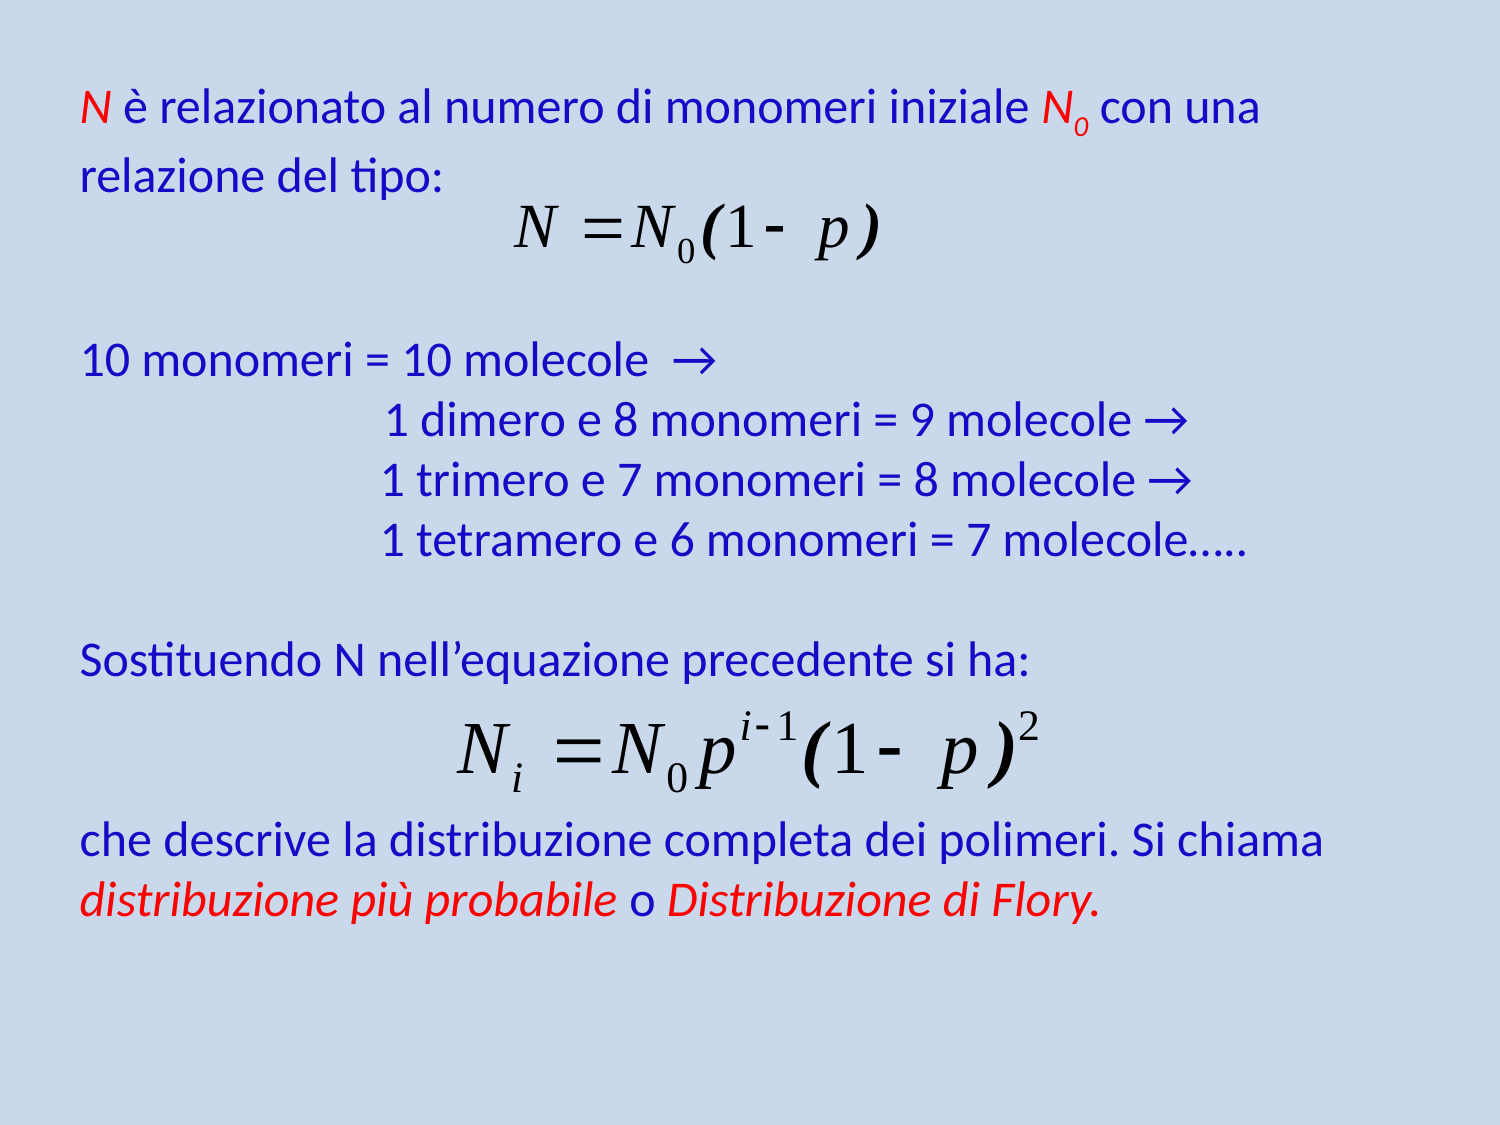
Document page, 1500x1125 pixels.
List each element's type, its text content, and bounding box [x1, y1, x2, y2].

text_box N è relazionato al numero di monomeri iniziale N0 con una relazione del tipo: [64, 66, 1424, 210]
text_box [501, 183, 891, 280]
text_box 10 monomeri = 10 molecole → 1 dimero e 8 monomeri = 9 molecole → 1 trimero e 7 monomeri = 8 molecole → 1 tetramero e 6 monomeri = 7 molecole….. Sostituendo N nell’equazione precedente si ha: che descrive la distribuzione completa dei polimeri. Si chiama distribuzione più probabile o Distribuzione di Flory. [64, 319, 1500, 935]
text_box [442, 691, 1055, 812]
